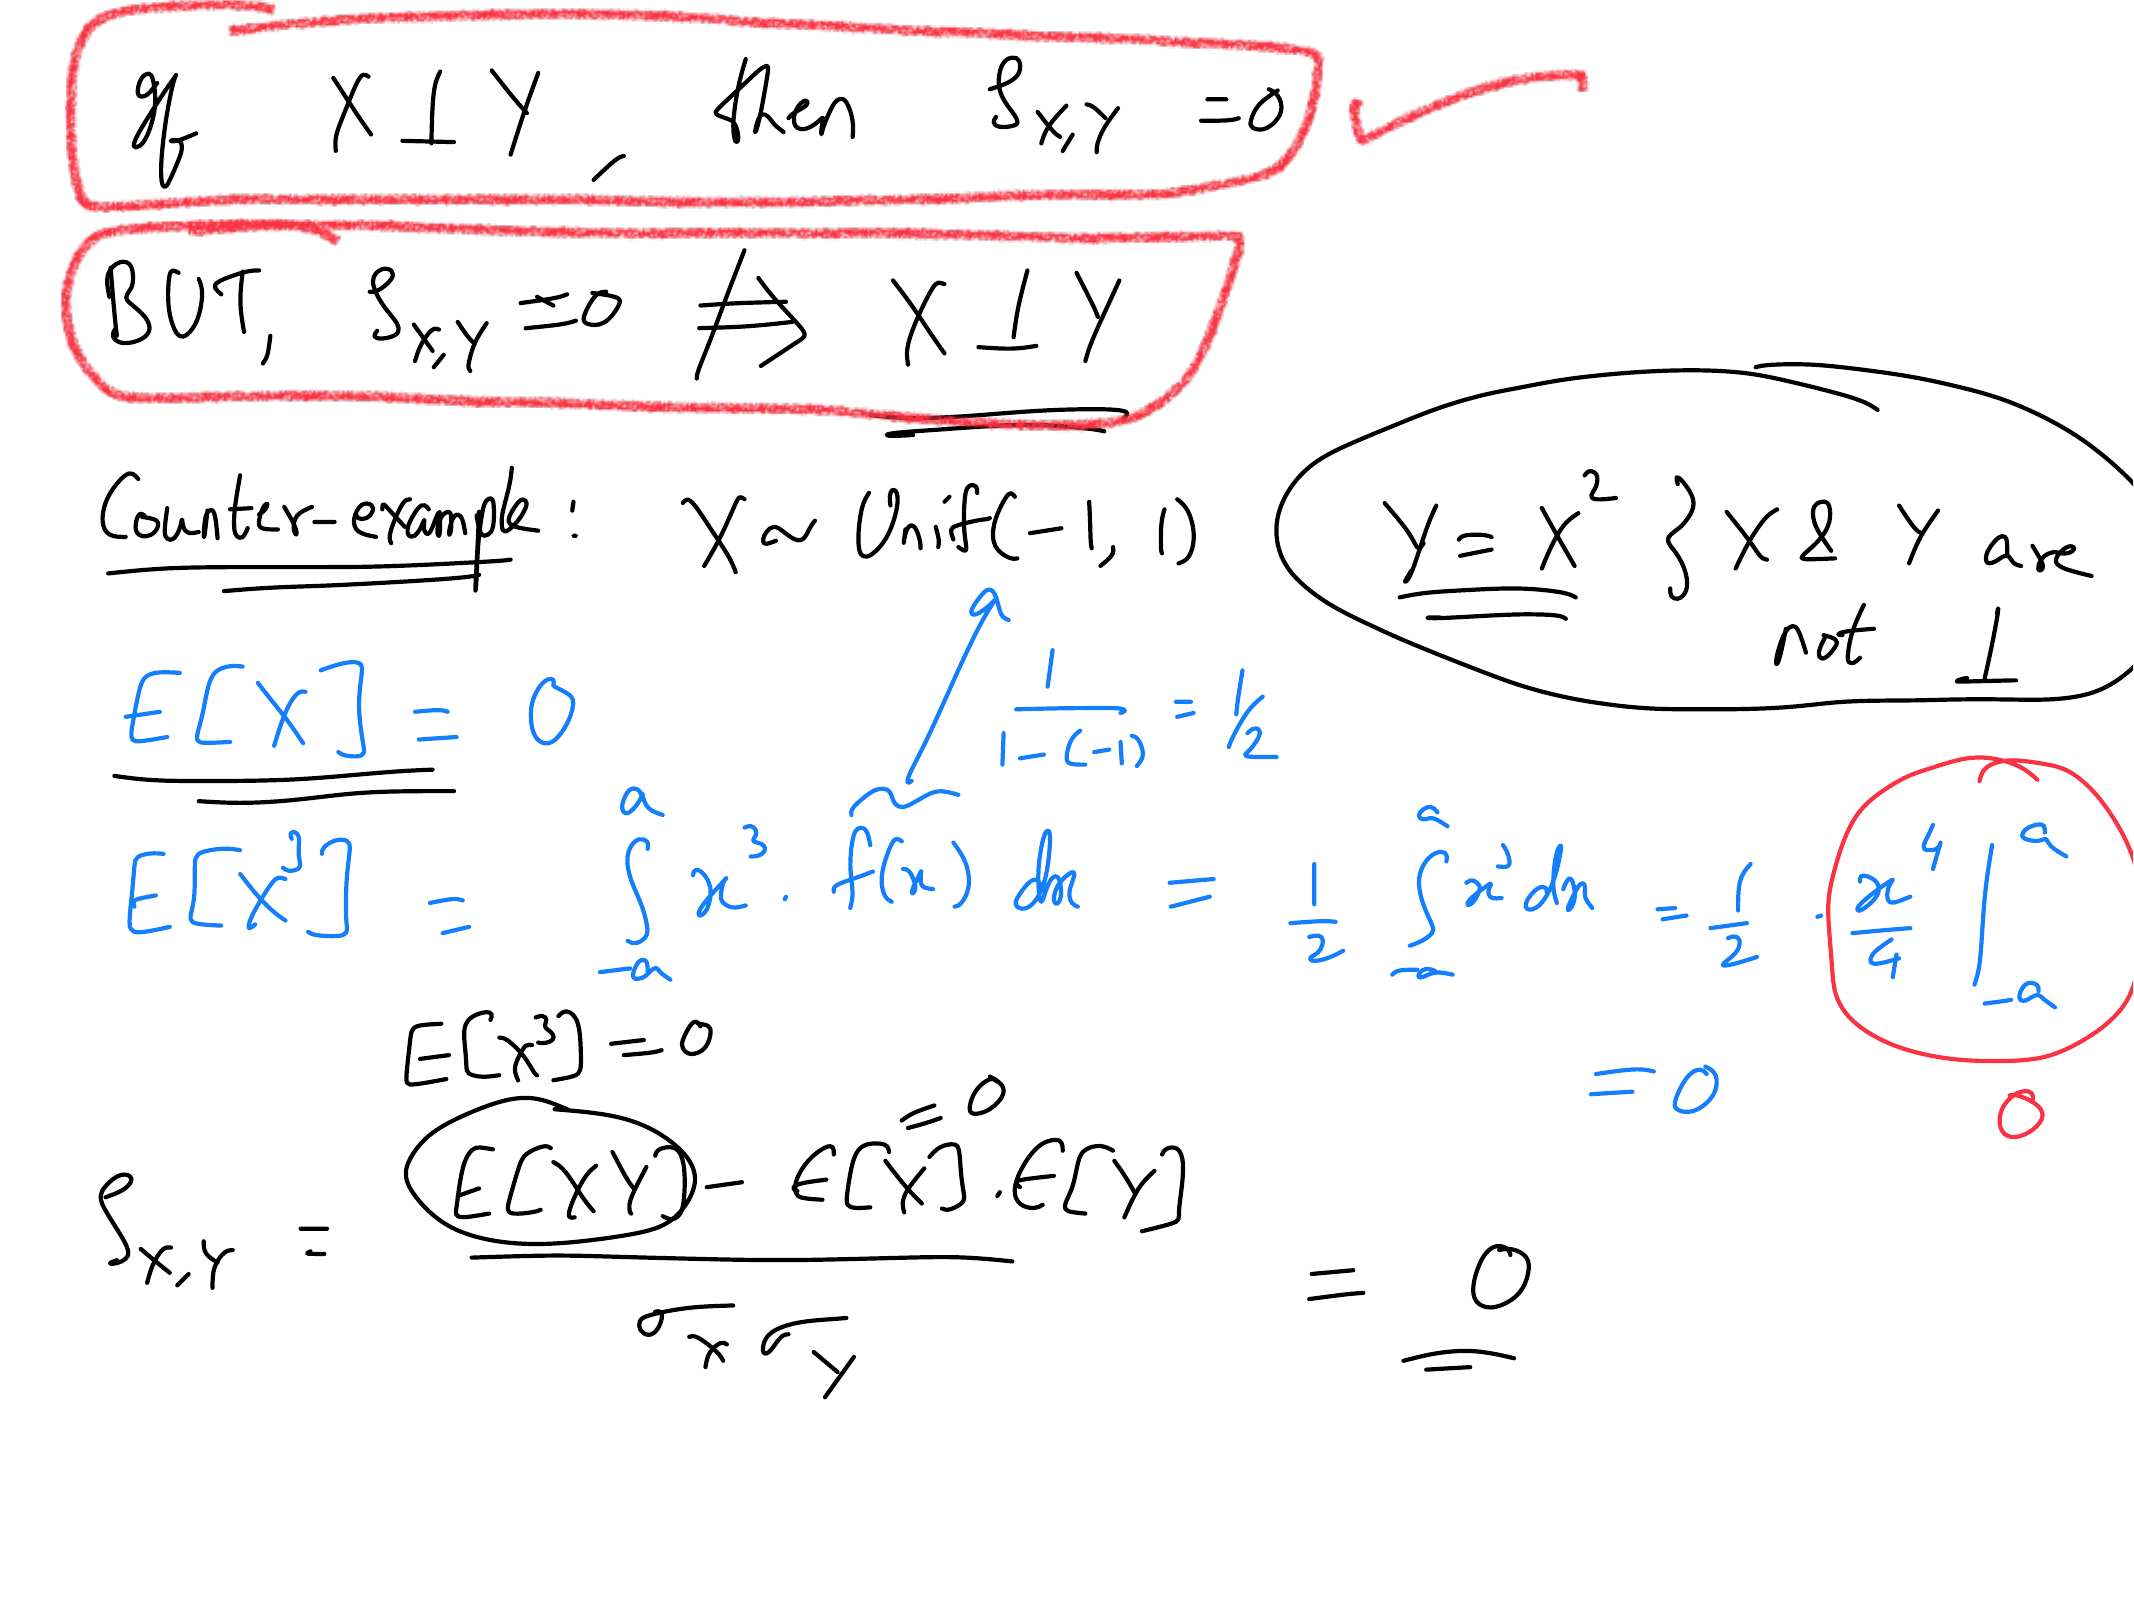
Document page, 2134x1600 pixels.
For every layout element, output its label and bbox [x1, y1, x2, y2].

text_box [60, 0, 2134, 1398]
